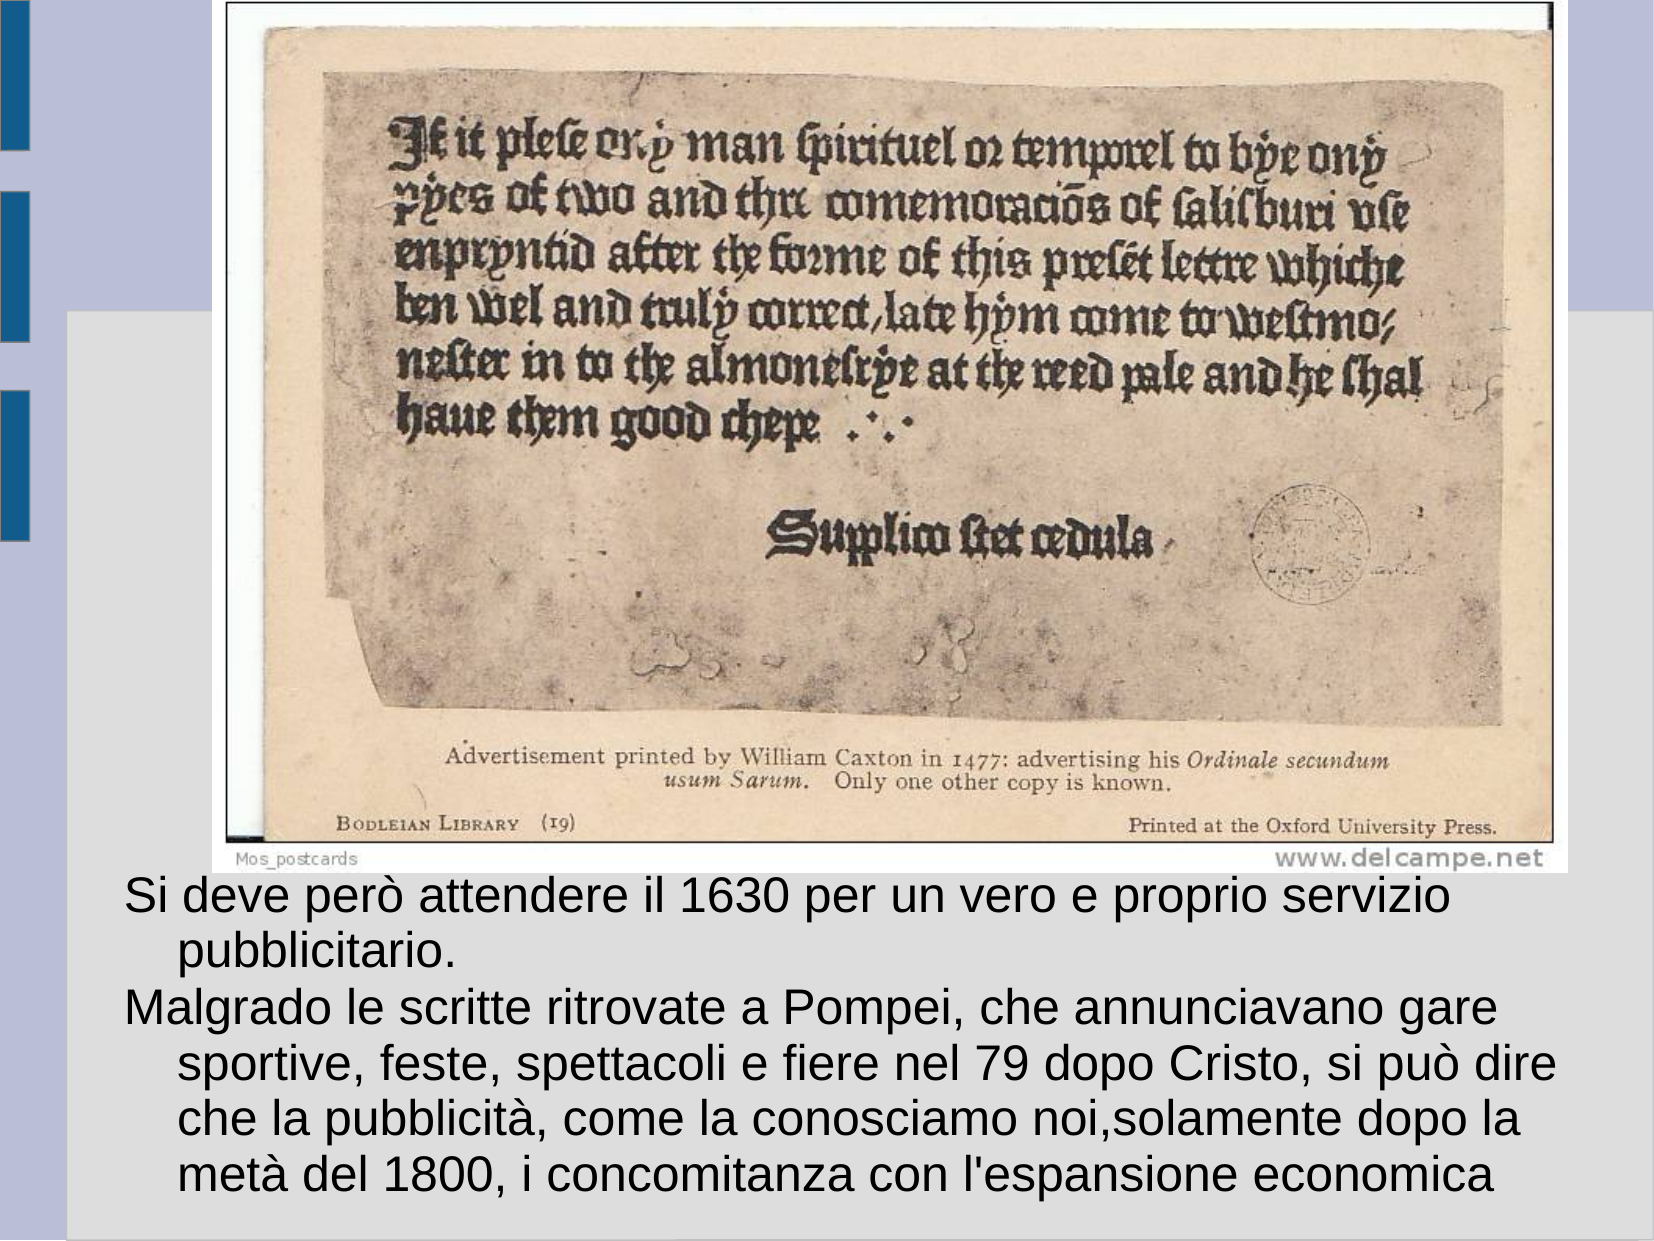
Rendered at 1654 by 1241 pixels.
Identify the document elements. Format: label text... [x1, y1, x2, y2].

list Si deve però attendere il 1630 per un vero e proprio servizio pubblicitario. Malgrado le scritte ritrovate a Pompei, che annunciavano gare sportive, feste, spettacoli e fiere nel 79 dopo Cristo, si può dire che la pubblicità, come la conosciamo noi,solamente dopo la metà del 1800, i concomitanza con l'espansione economica [106, 803, 1595, 1195]
picture [212, 0, 1568, 873]
